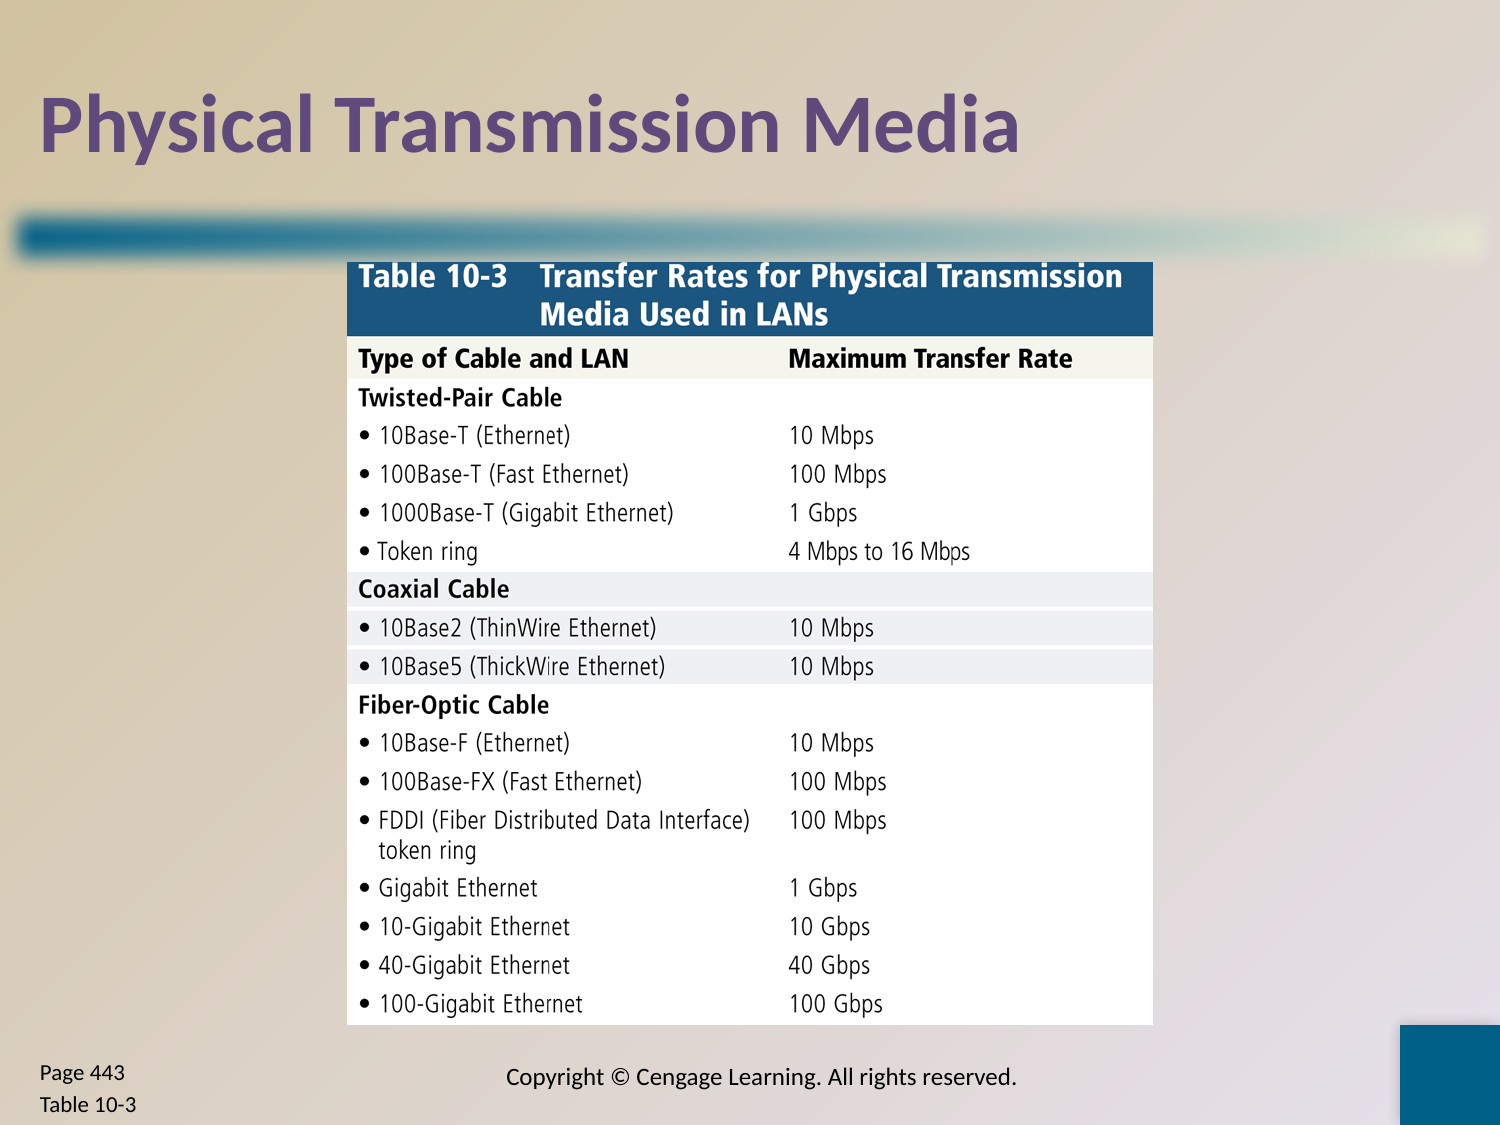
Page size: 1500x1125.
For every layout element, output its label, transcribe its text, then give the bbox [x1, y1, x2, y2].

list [347, 262, 1153, 1026]
list Page 443 Table 10-3 [24, 1050, 300, 1125]
title Physical Transmission Media [24, 24, 1475, 213]
footer Copyright © Cengage Learning. All rights reserved. [450, 1037, 1075, 1113]
